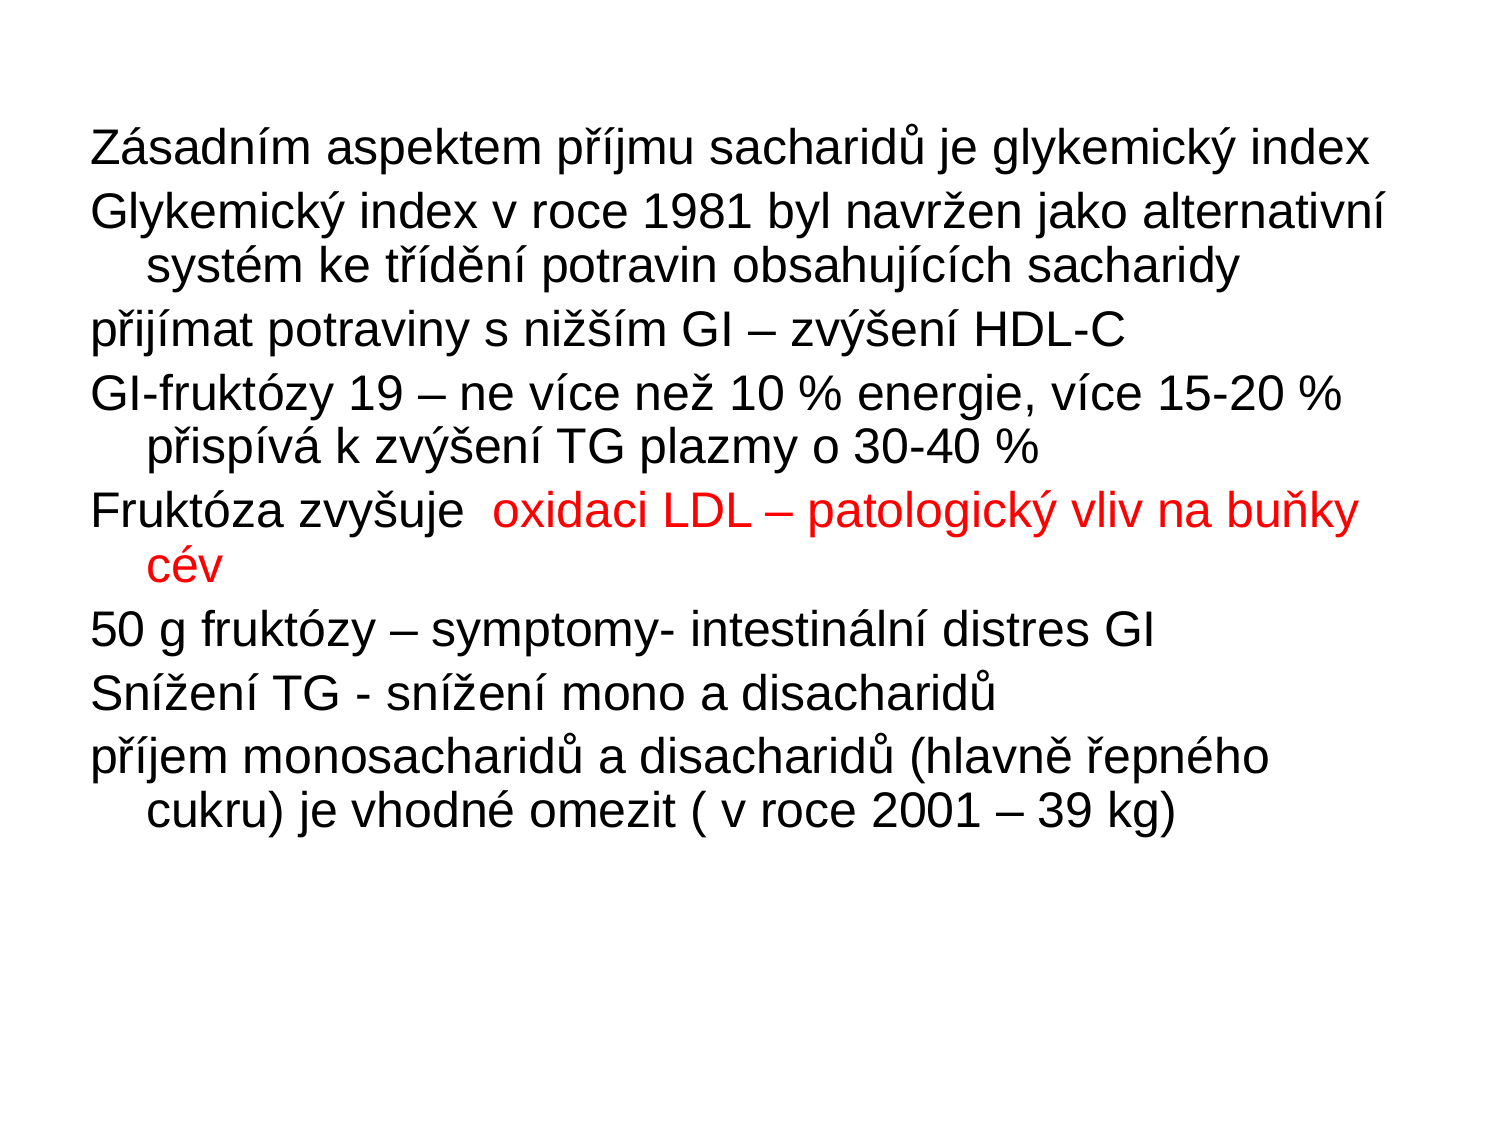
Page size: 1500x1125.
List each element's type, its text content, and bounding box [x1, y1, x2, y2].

list Zásadním aspektem příjmu sacharidů je glykemický index Glykemický index v roce 1981 byl navržen jako alternativní systém ke třídění potravin obsahujících sacharidy přijímat potraviny s nižším GI – zvýšení HDL-C GI-fruktózy 19 – ne více než 10 % energie, více 15-20 % přispívá k zvýšení TG plazmy o 30-40 % Fruktóza zvyšuje oxidaci LDL – patologický vliv na buňky cév 50 g fruktózy – symptomy- intestinální distres GI Snížení TG - snížení mono a disacharidů příjem monosacharidů a disacharidů (hlavně řepného cukru) je vhodné omezit ( v roce 2001 – 39 kg) [75, 113, 1425, 1076]
